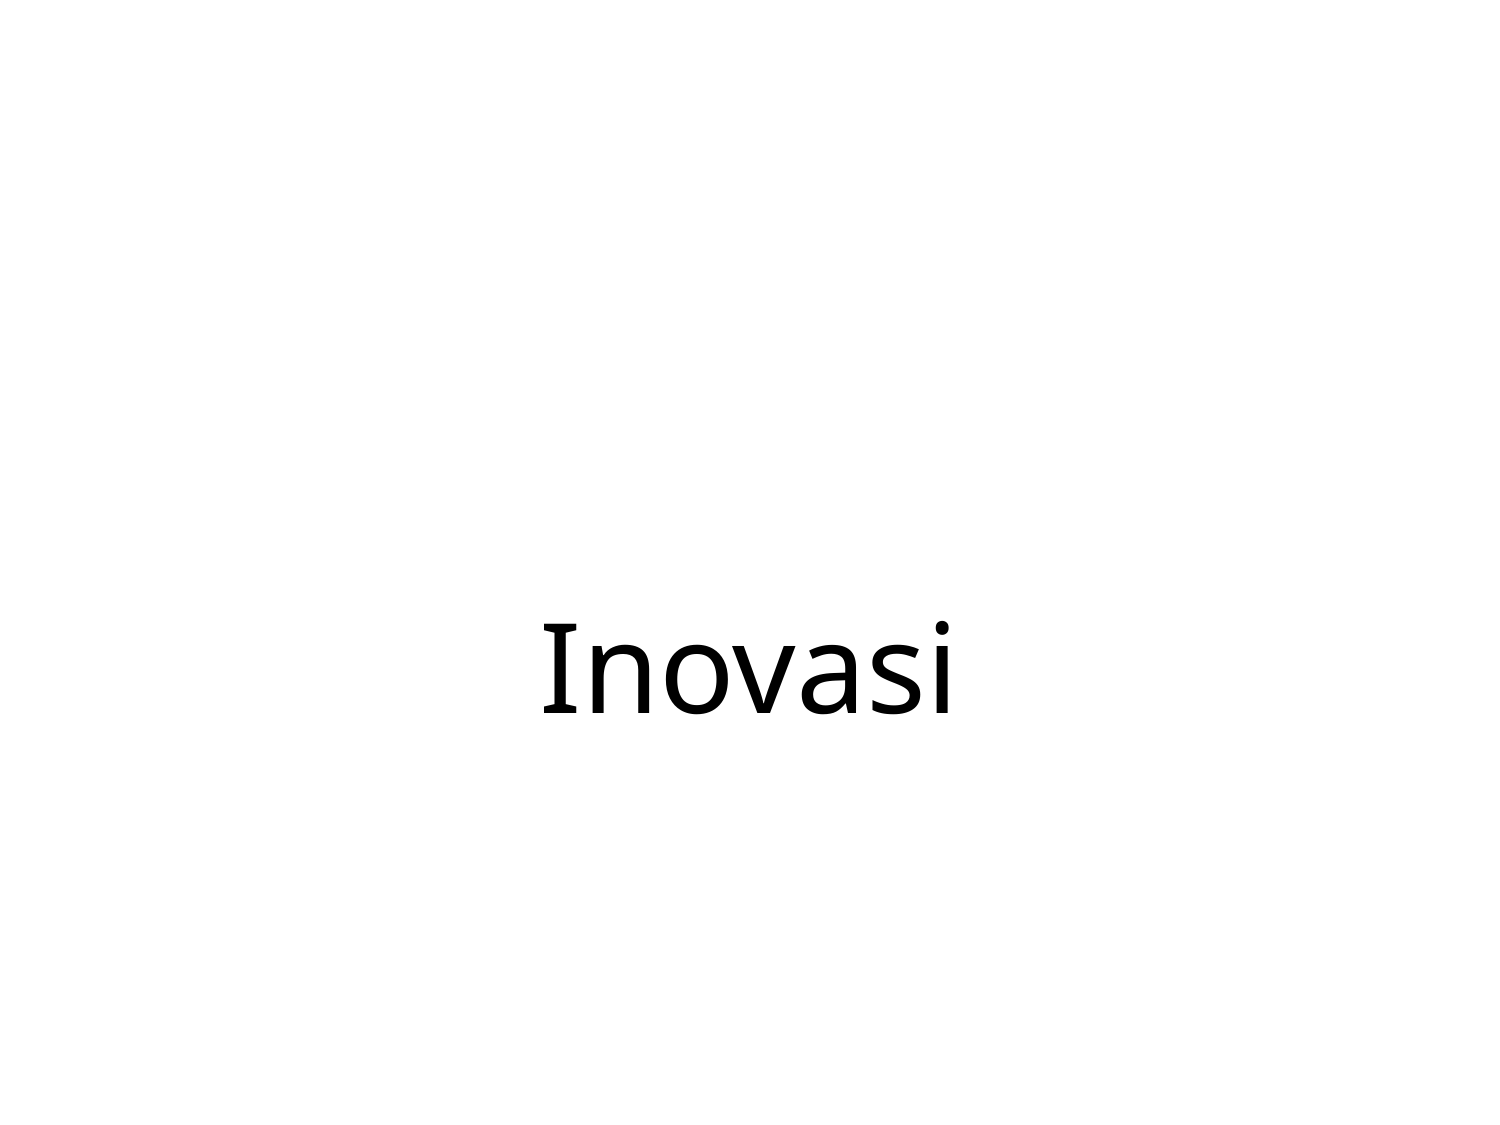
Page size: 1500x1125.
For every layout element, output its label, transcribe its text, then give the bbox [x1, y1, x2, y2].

title Inovasi [102, 280, 1397, 749]
